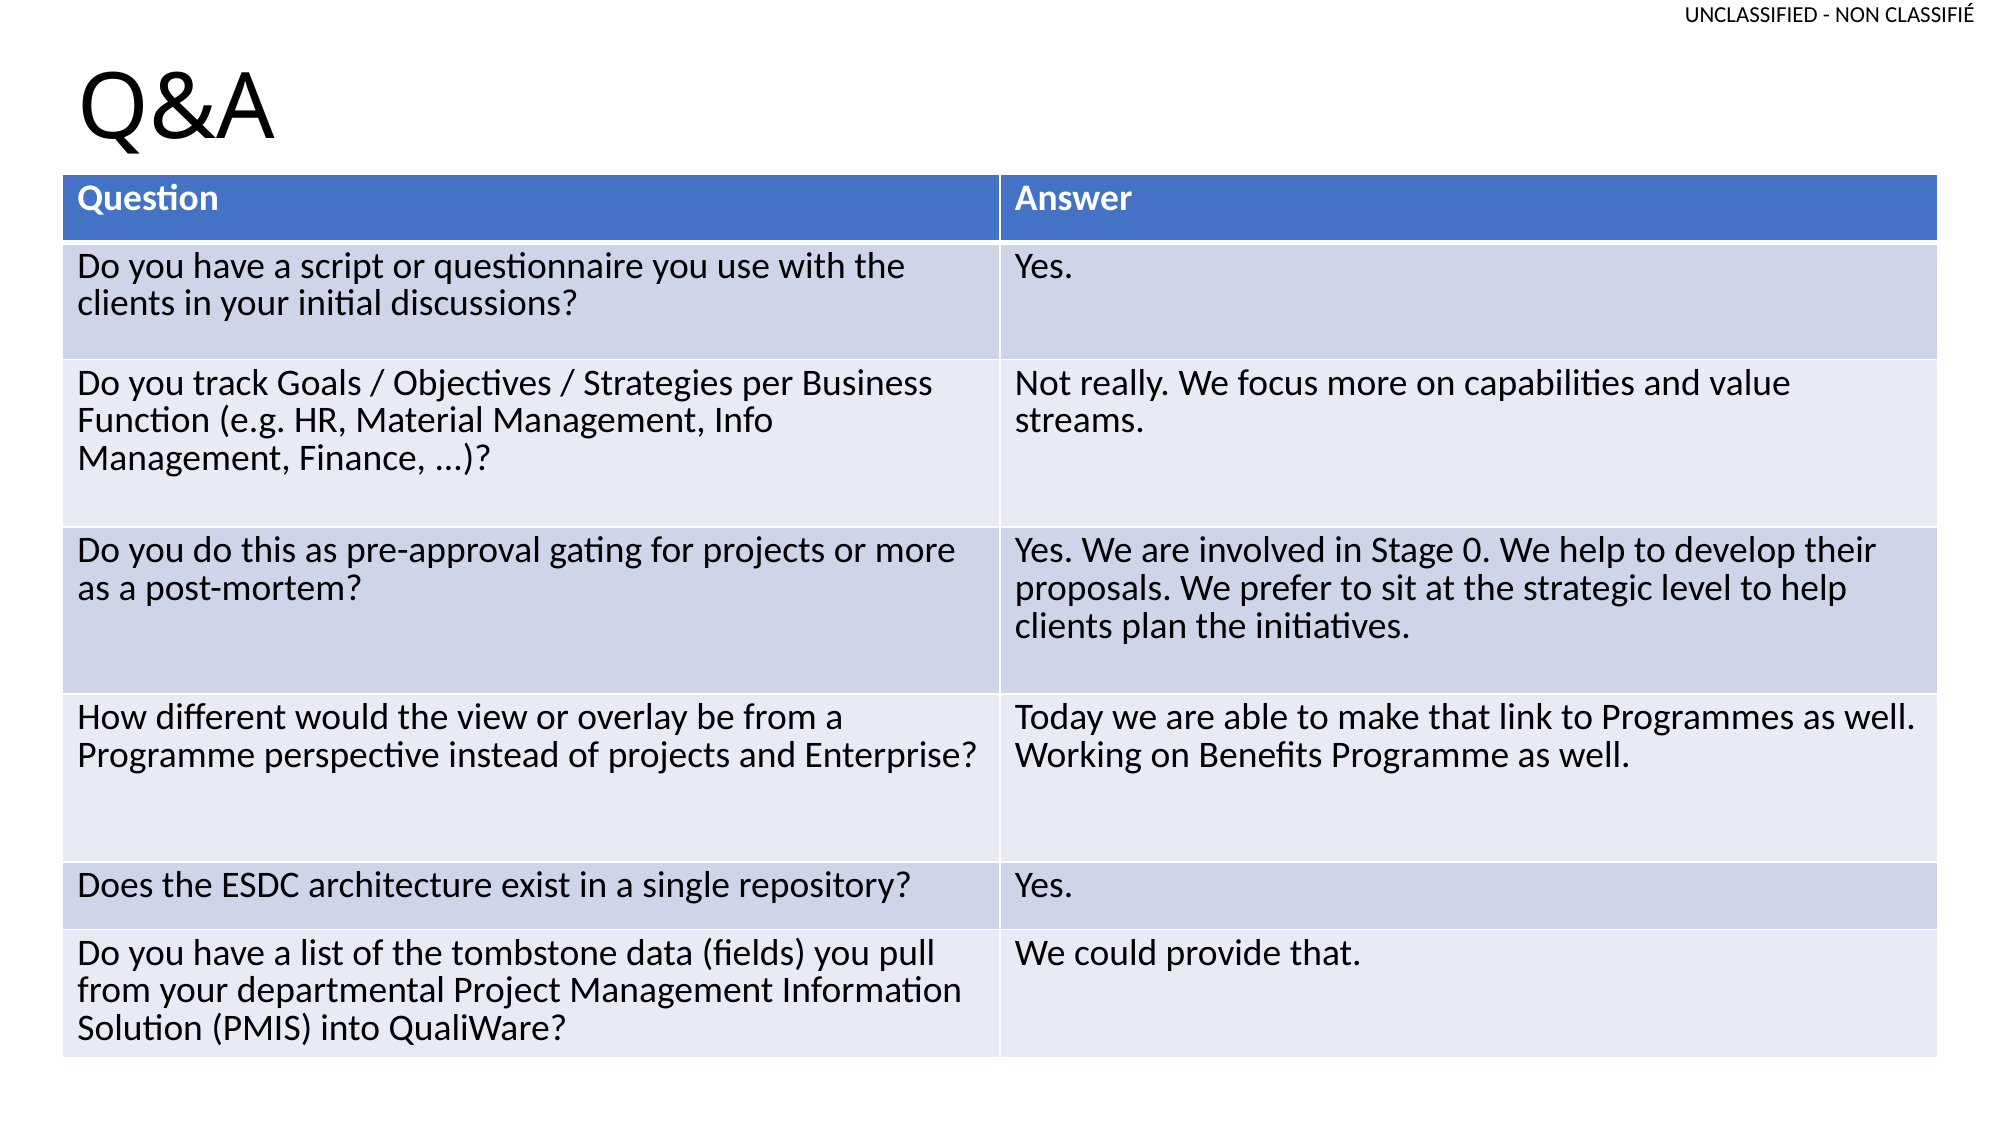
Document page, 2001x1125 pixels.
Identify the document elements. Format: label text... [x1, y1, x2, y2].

table_header Answer [1001, 175, 1937, 240]
table_header Question [63, 175, 999, 240]
table_cell Yes. We are involved in Stage 0. We help to develop their proposals. We prefer to sit at the strategic level to help clients plan the initiatives. [1001, 528, 1937, 693]
table_cell How different would the view or overlay be from a Programme perspective instead of projects and Enterprise? [63, 695, 999, 861]
table_cell Yes. [1001, 863, 1937, 929]
title Q&A [62, 0, 1788, 174]
table_cell Do you have a list of the tombstone data (fields) you pull from your departmental Project Management Information Solution (PMIS) into QualiWare? [63, 930, 999, 1057]
table_cell Yes. [1001, 245, 1937, 359]
table_cell Do you do this as pre-approval gating for projects or more as a post-mortem? [63, 528, 999, 693]
table_cell Do you have a script or questionnaire you use with the clients in your initial discussions? [63, 245, 999, 359]
table_cell Does the ESDC architecture exist in a single repository? [63, 863, 999, 929]
table_cell We could provide that. [1001, 930, 1937, 1057]
table_cell Today we are able to make that link to Programmes as well. Working on Benefits Programme as well. [1001, 695, 1937, 861]
table_cell Do you track Goals / Objectives / Strategies per Business Function (e.g. HR, Material Management, Info Management, Finance, ...)? [63, 360, 999, 526]
table_cell Not really. We focus more on capabilities and value streams. [1001, 360, 1937, 526]
